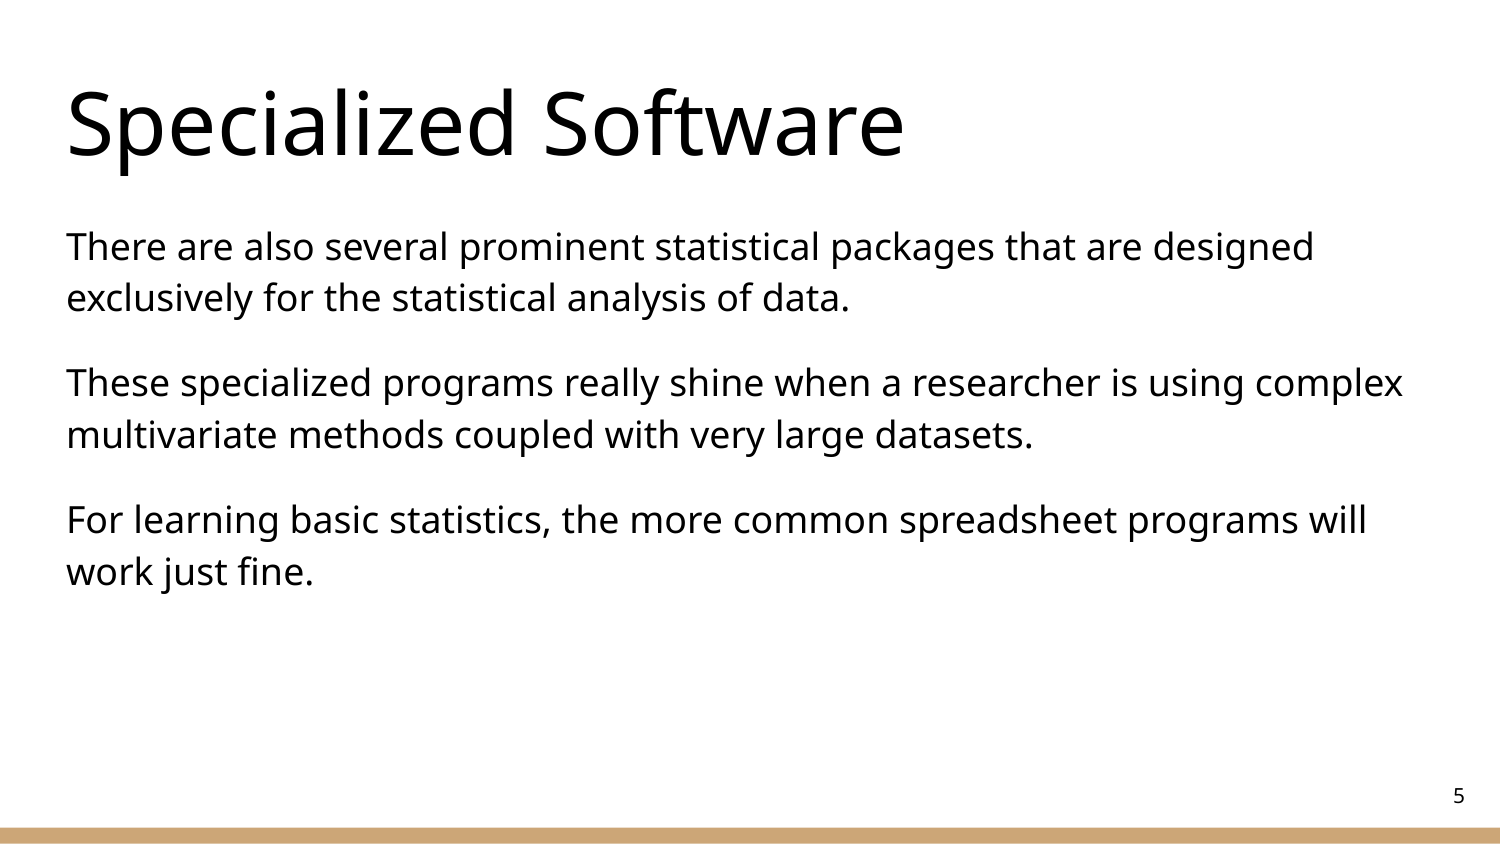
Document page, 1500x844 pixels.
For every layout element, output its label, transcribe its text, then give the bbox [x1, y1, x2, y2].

title Specialized Software [51, 51, 1449, 189]
list There are also several prominent statistical packages that are designed exclusively for the statistical analysis of data. These specialized programs really shine when a researcher is using complex multivariate methods coupled with very large datasets. For learning basic statistics, the more common spreadsheet programs will work just fine. [51, 200, 1449, 752]
slide_number ‹#› [1389, 764, 1480, 830]
